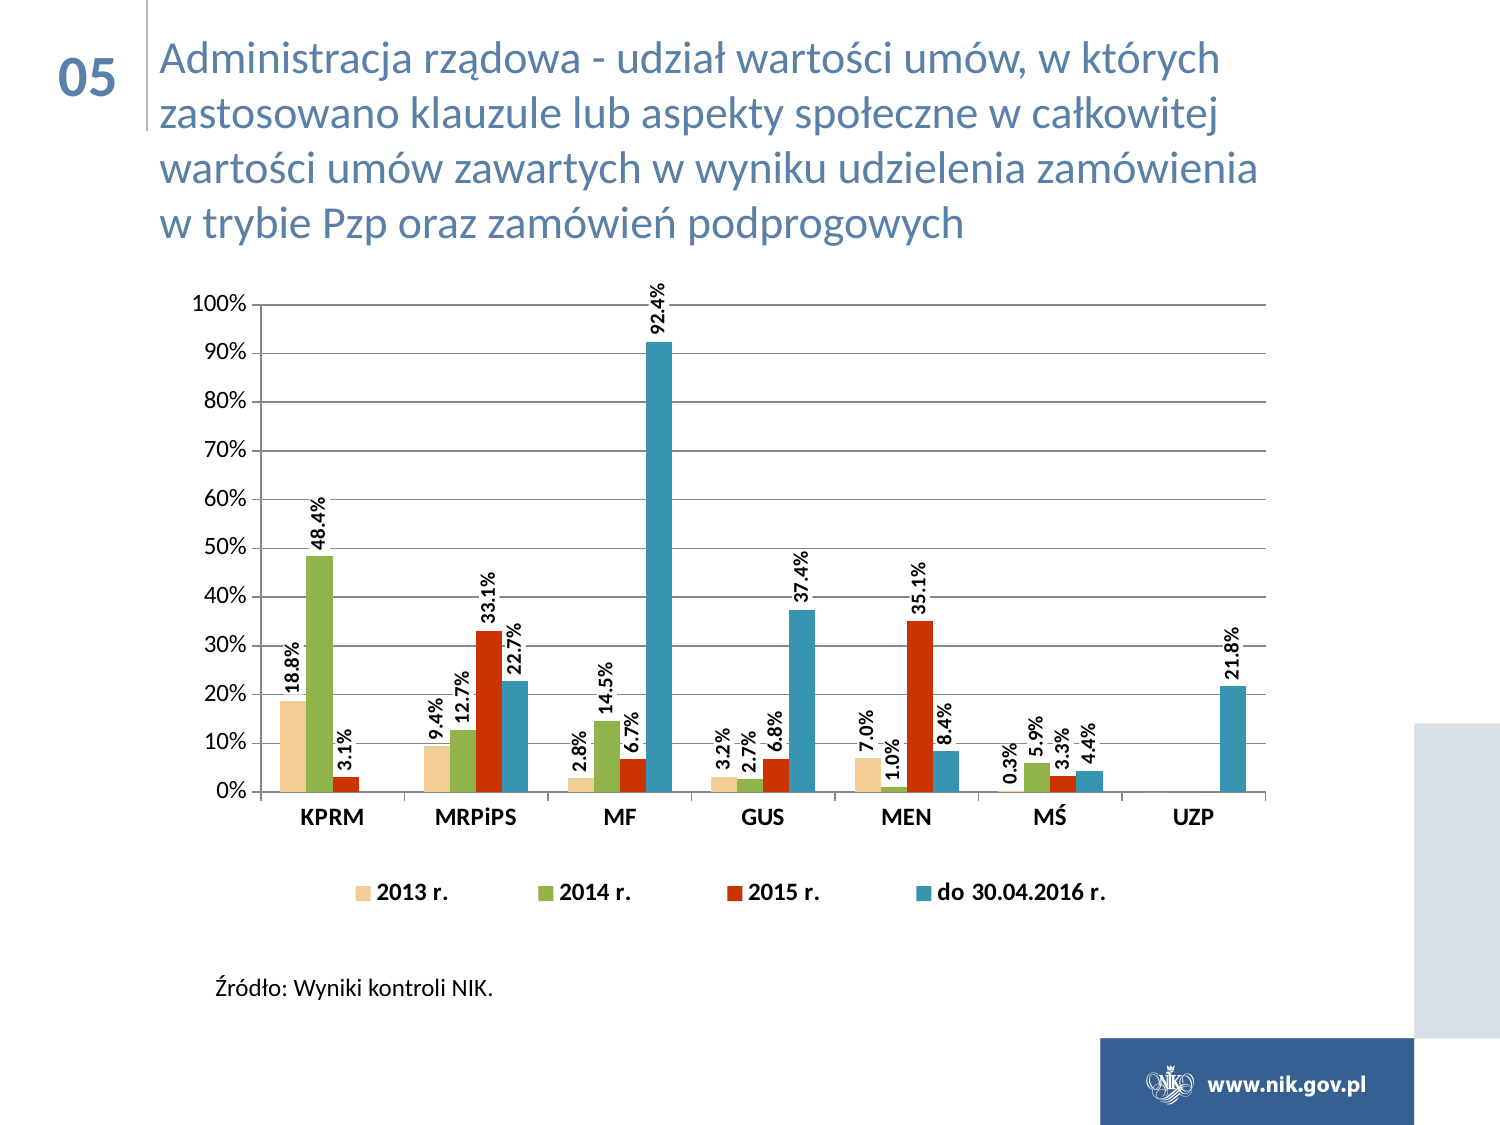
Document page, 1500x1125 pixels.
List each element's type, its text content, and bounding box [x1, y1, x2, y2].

chart [182, 278, 1275, 931]
text_box 05 [41, 30, 136, 116]
title Administracja rządowa - udział wartości umów, w których zastosowano klauzule lub aspekty społeczne w całkowitej wartości umów zawartych w wyniku udzielenia zamówienia w trybie Pzp oraz zamówień podprogowych [144, 30, 1400, 244]
text_box Źródło: Wyniki kontroli NIK. [194, 964, 798, 1009]
picture [0, 0, 1500, 1125]
